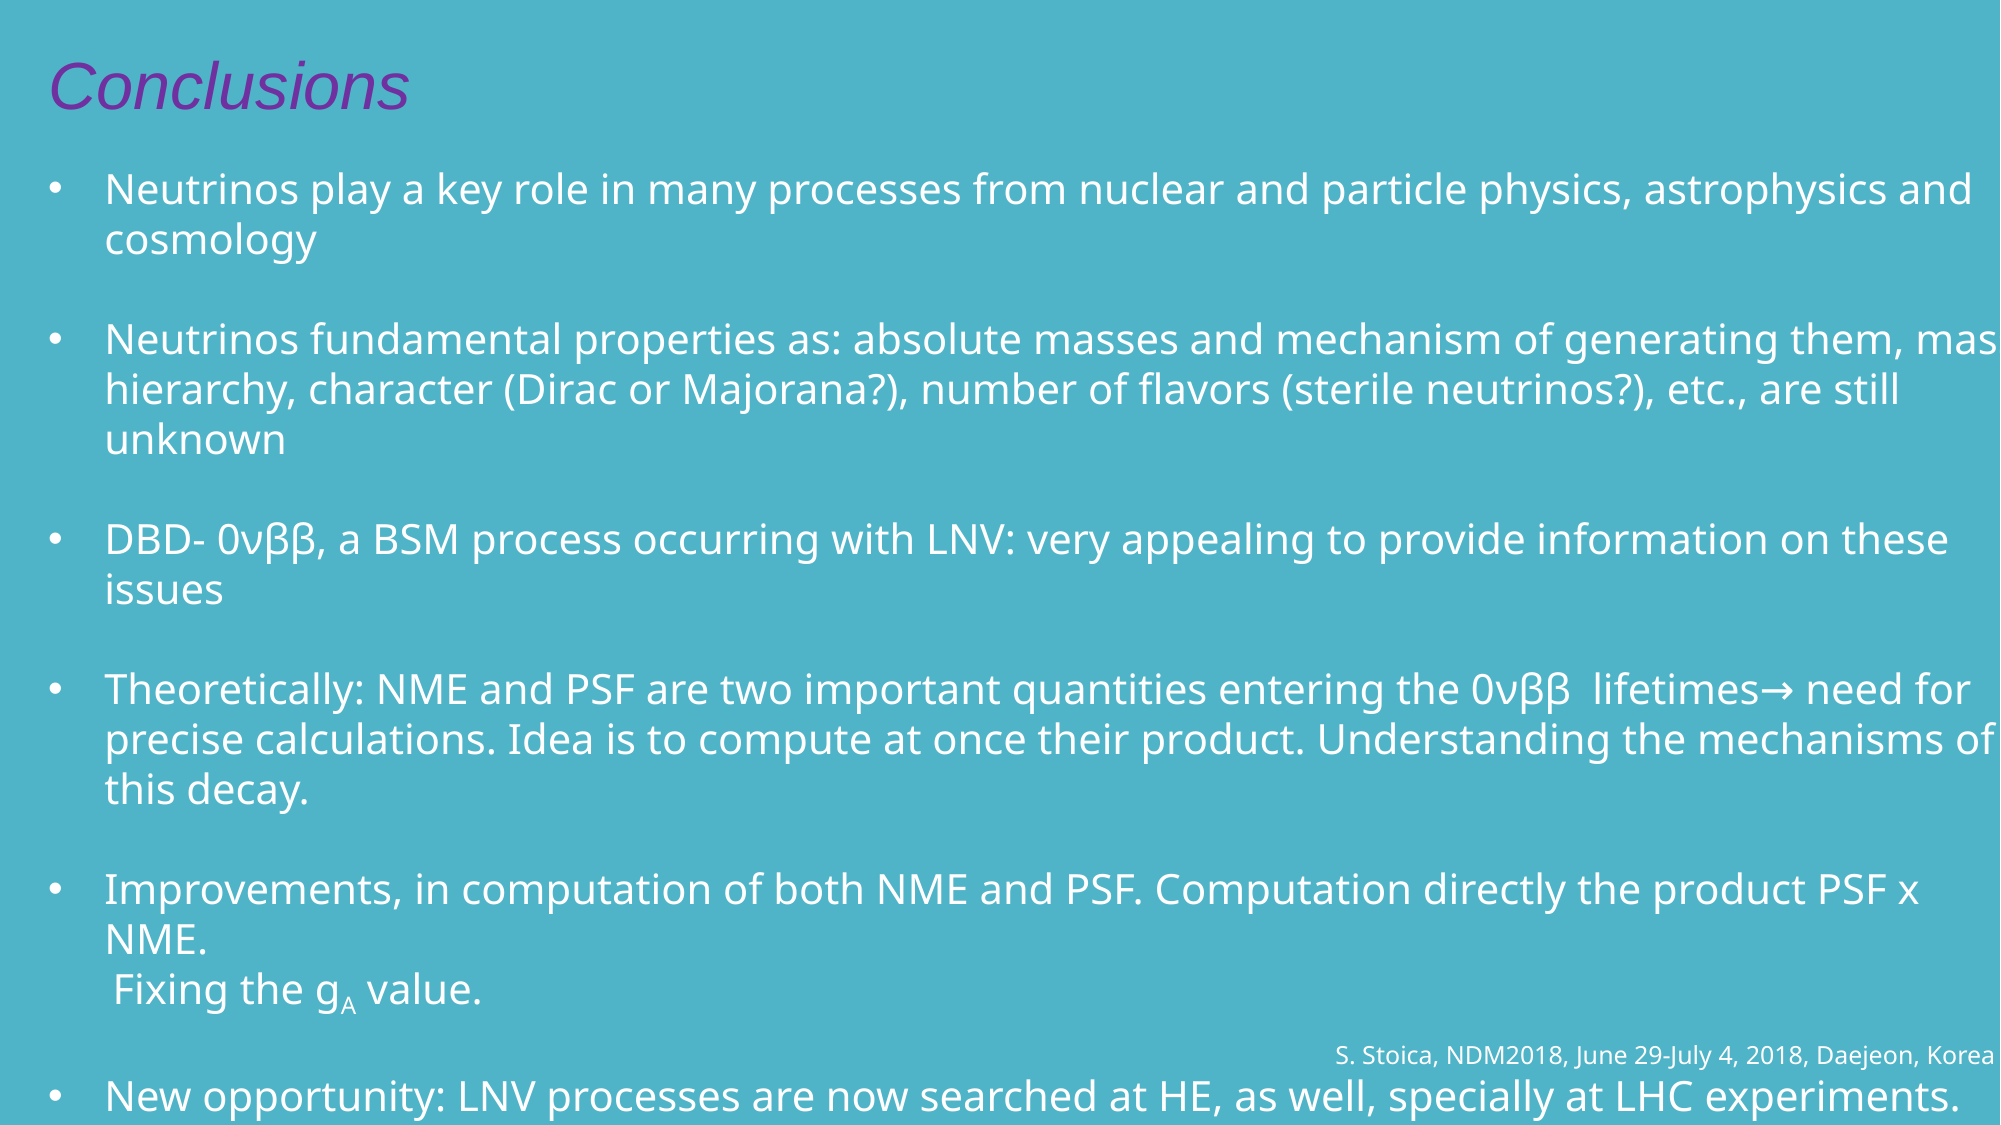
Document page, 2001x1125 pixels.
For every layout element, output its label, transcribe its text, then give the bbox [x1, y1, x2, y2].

text_box Conclusions Neutrinos play a key role in many processes from nuclear and particle physics, astrophysics and cosmology Neutrinos fundamental properties as: absolute masses and mechanism of generating them, mass hierarchy, character (Dirac or Majorana?), number of flavors (sterile neutrinos?), etc., are still unknown DBD- 0νββ, a BSM process occurring with LNV: very appealing to provide information on these issues Theoretically: NME and PSF are two important quantities entering the 0νββ lifetimes→ need for precise calculations. Idea is to compute at once their product. Understanding the mechanisms of this decay. Improvements, in computation of both NME and PSF. Computation directly the product PSF x NME. Fixing the gA value. New opportunity: LNV processes are now searched at HE, as well, specially at LHC experiments. This is possible due to the present and future integrated luminosity, which make the analysis competitive to that from 0νββ [33, 35, 2000, 1125]
text_box S. Stoica, NDM2018, June 29-July 4, 2018, Daejeon, Korea [1320, 1020, 2000, 1080]
